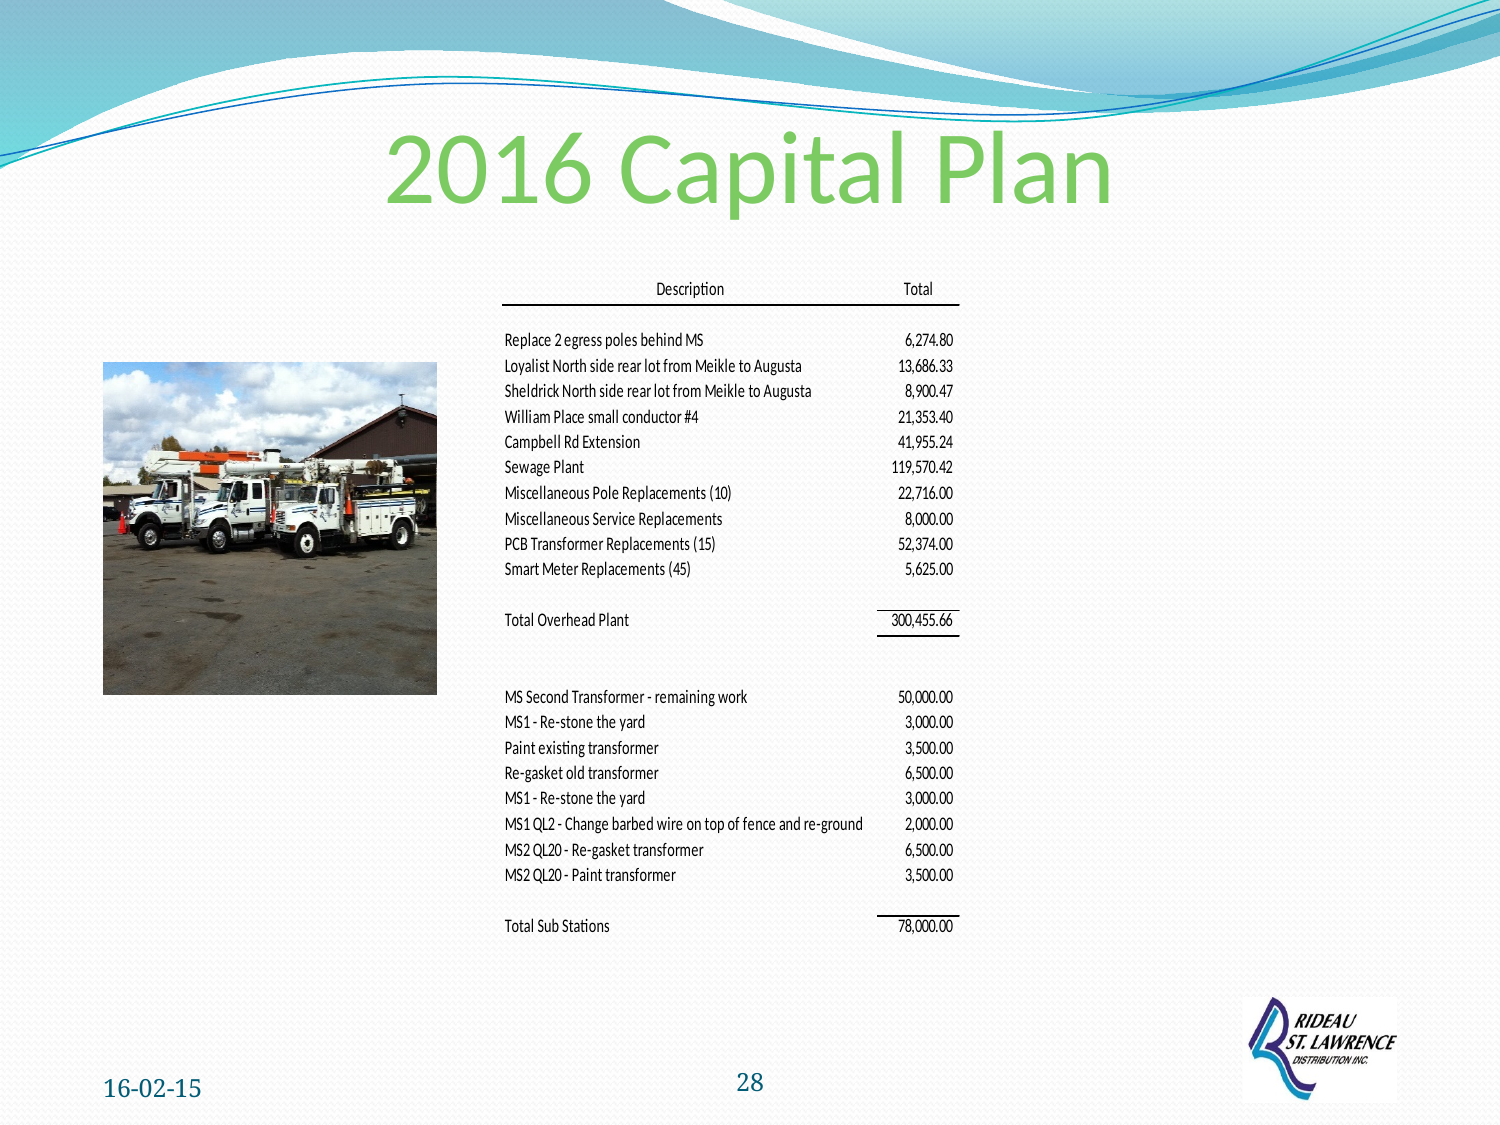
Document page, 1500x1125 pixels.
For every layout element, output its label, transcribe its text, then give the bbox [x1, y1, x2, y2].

picture [102, 362, 437, 695]
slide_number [103, 997, 441, 1103]
picture [1242, 997, 1397, 1103]
slide_number 28 [581, 997, 919, 1101]
title 2016 Capital Plan [103, 59, 1397, 225]
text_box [501, 278, 961, 943]
